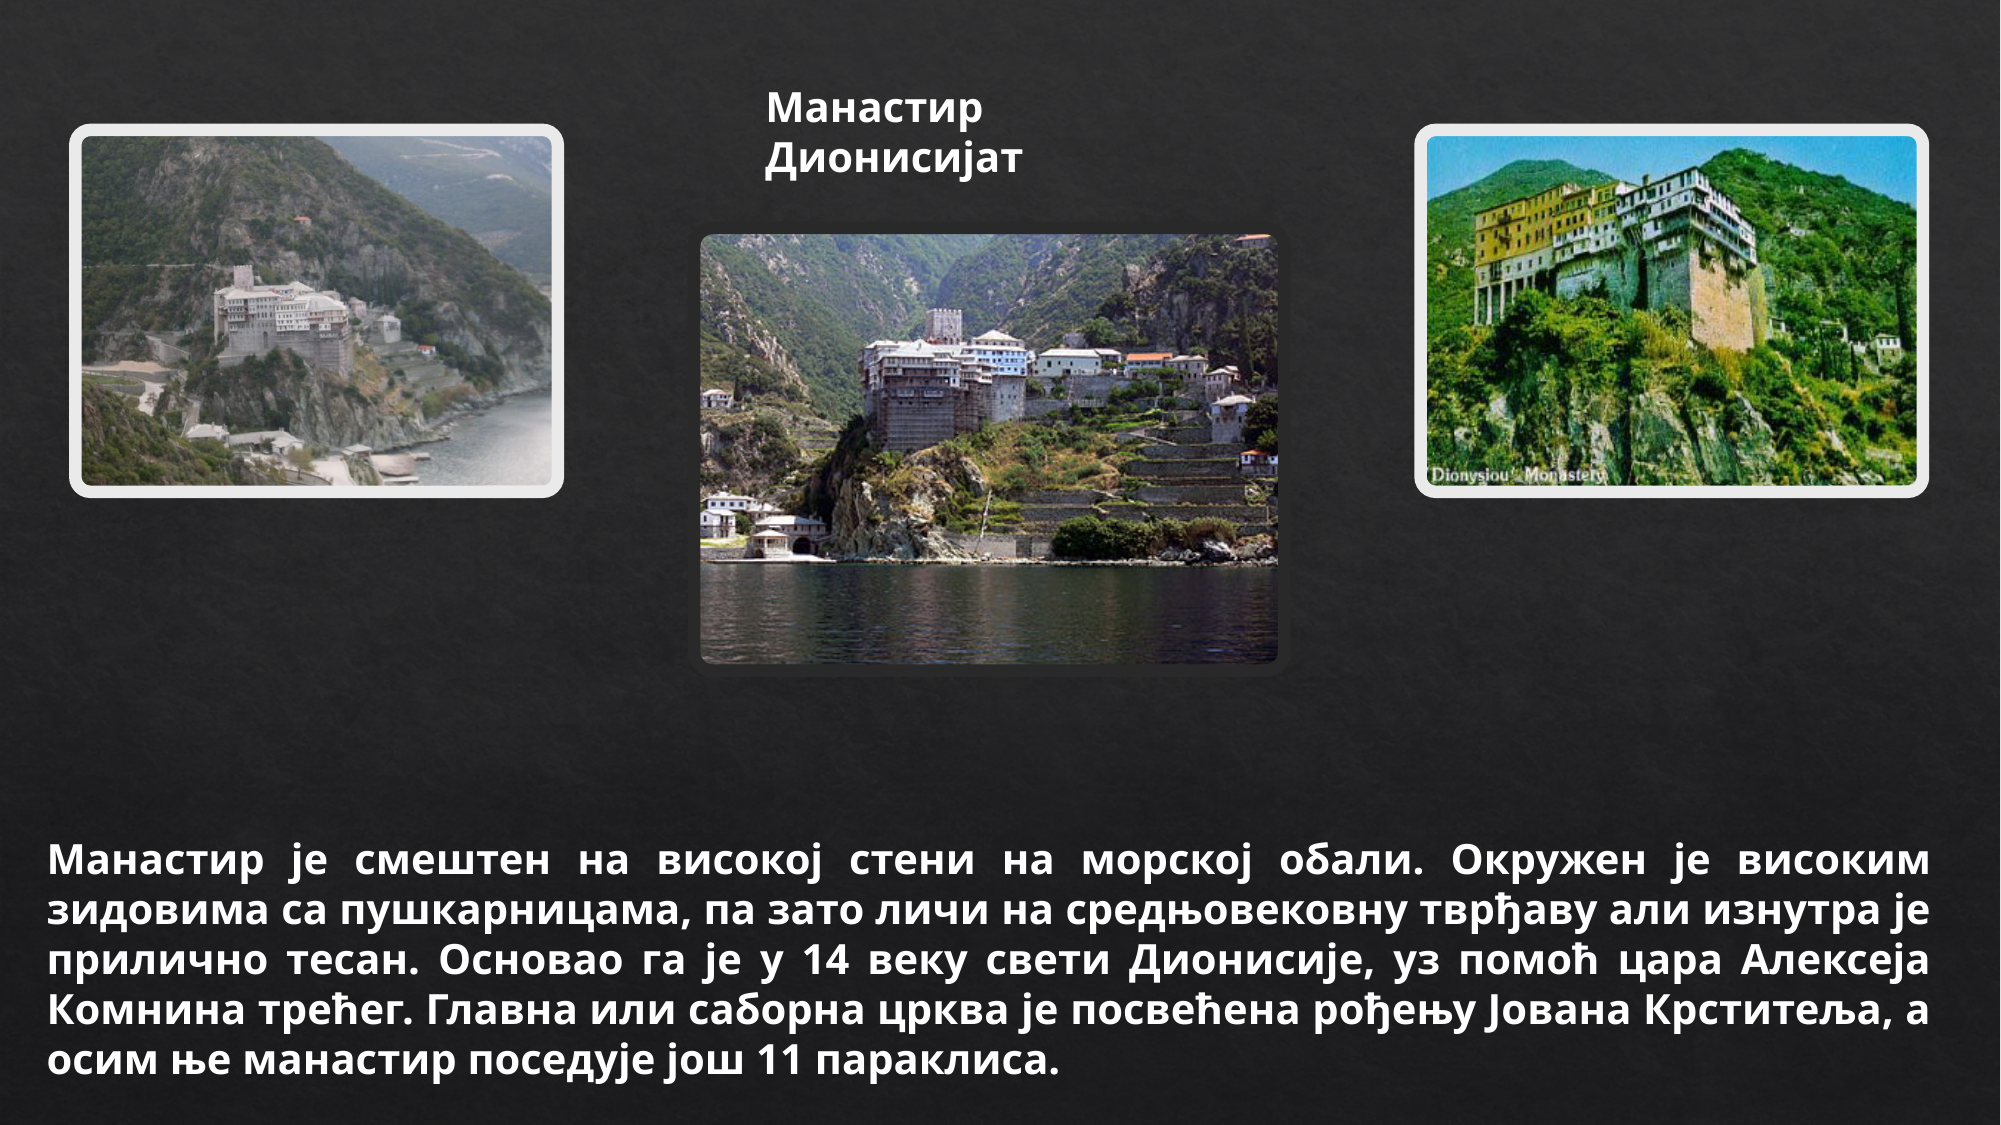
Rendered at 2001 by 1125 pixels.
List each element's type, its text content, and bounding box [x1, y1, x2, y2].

picture [693, 227, 1285, 671]
text_box Манастир Дионисијат [750, 72, 1228, 188]
picture [1420, 129, 1924, 493]
text_box Манастир је смештен на високој стени на морској обали. Окружен је високим зидовима са пушкарницама, па зато личи на средњовековну тврђаву али изнутра је прилично тесан. Основао га је у 14 веку свети Дионисије, уз помоћ цара Алексеја Комнина трећег. Главна или саборна црква је посвећена рођењу Јована Крститеља, а осим ње манастир поседује још 11 параклиса. [31, 825, 1947, 1090]
picture [75, 129, 559, 493]
